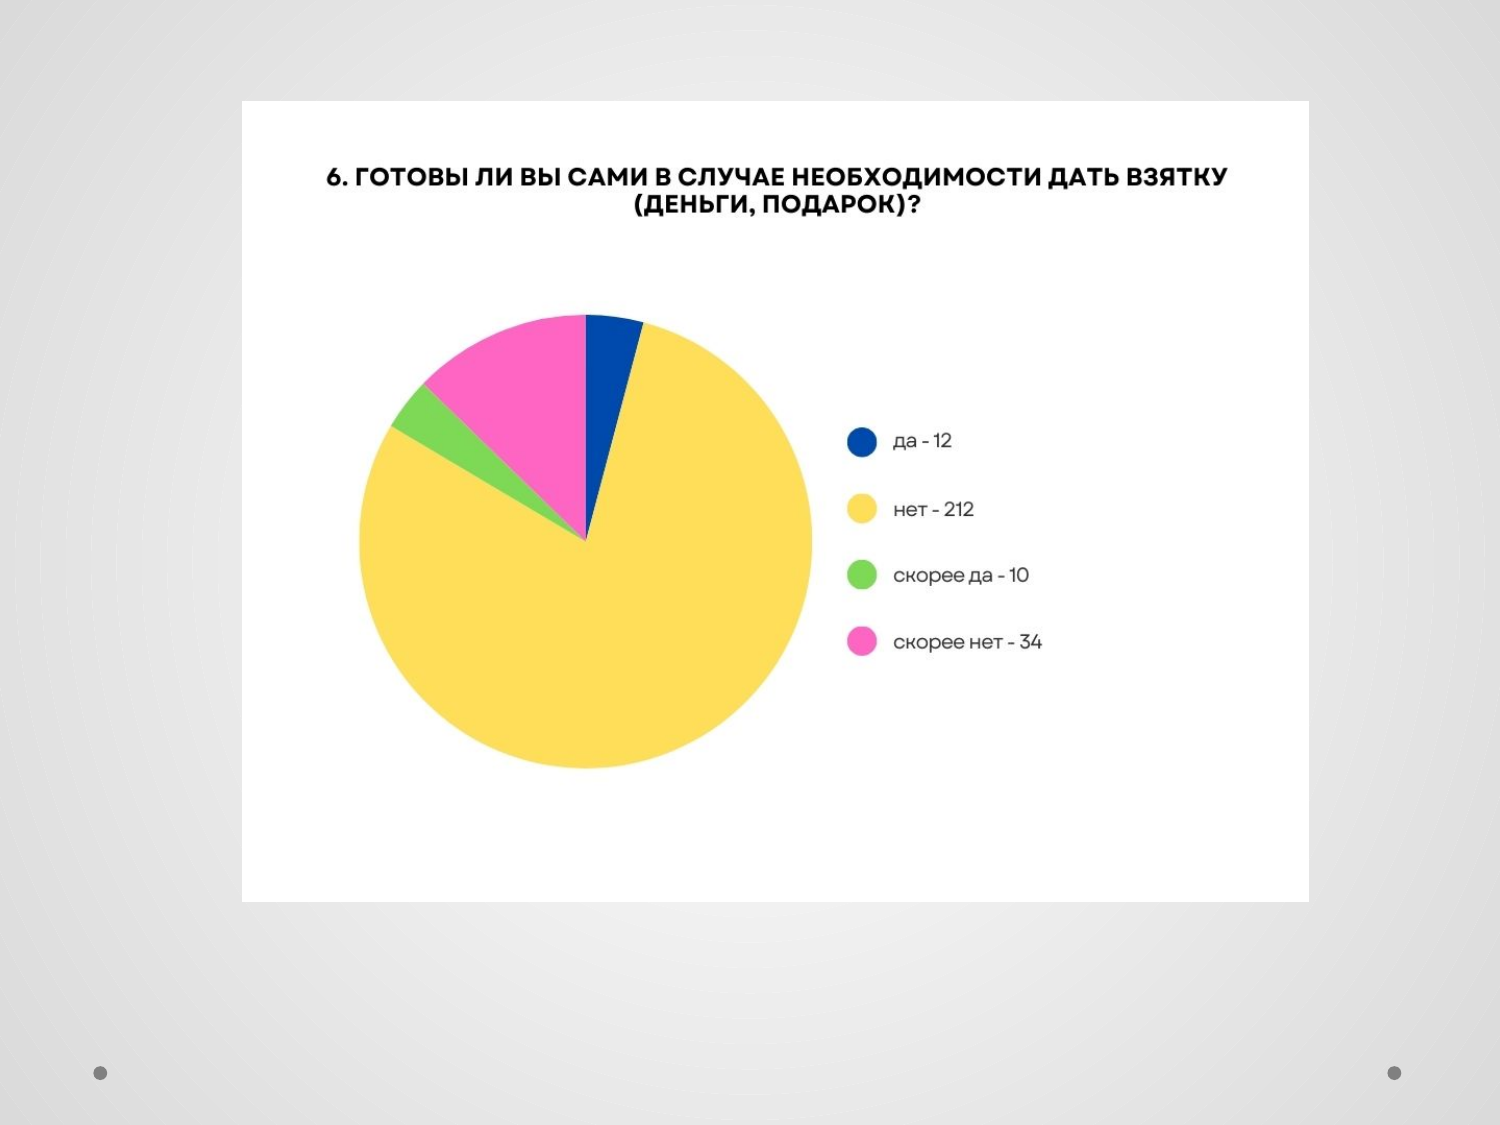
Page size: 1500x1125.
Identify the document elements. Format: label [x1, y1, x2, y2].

picture [241, 101, 1309, 903]
